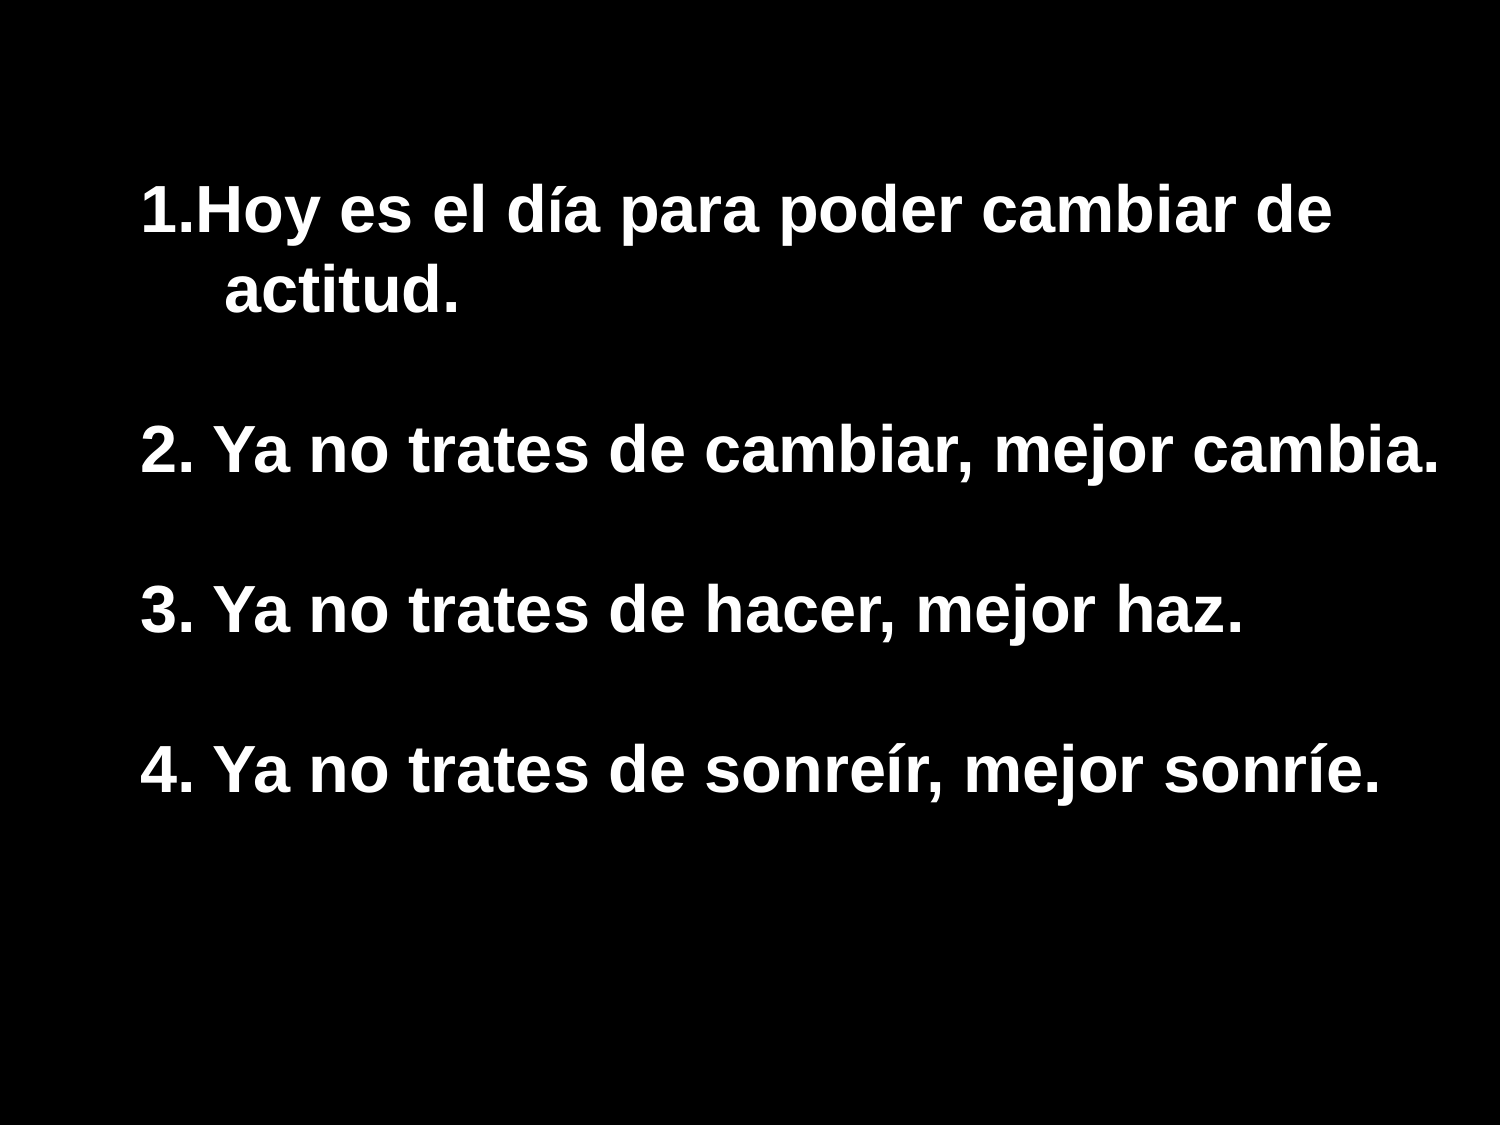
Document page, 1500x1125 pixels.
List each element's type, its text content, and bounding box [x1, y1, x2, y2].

text_box 1.Hoy es el día para poder cambiar de actitud. 2. Ya no trates de cambiar, mejor cambia. 3. Ya no trates de hacer, mejor haz. 4. Ya no trates de sonreír, mejor sonríe. [125, 88, 1500, 894]
